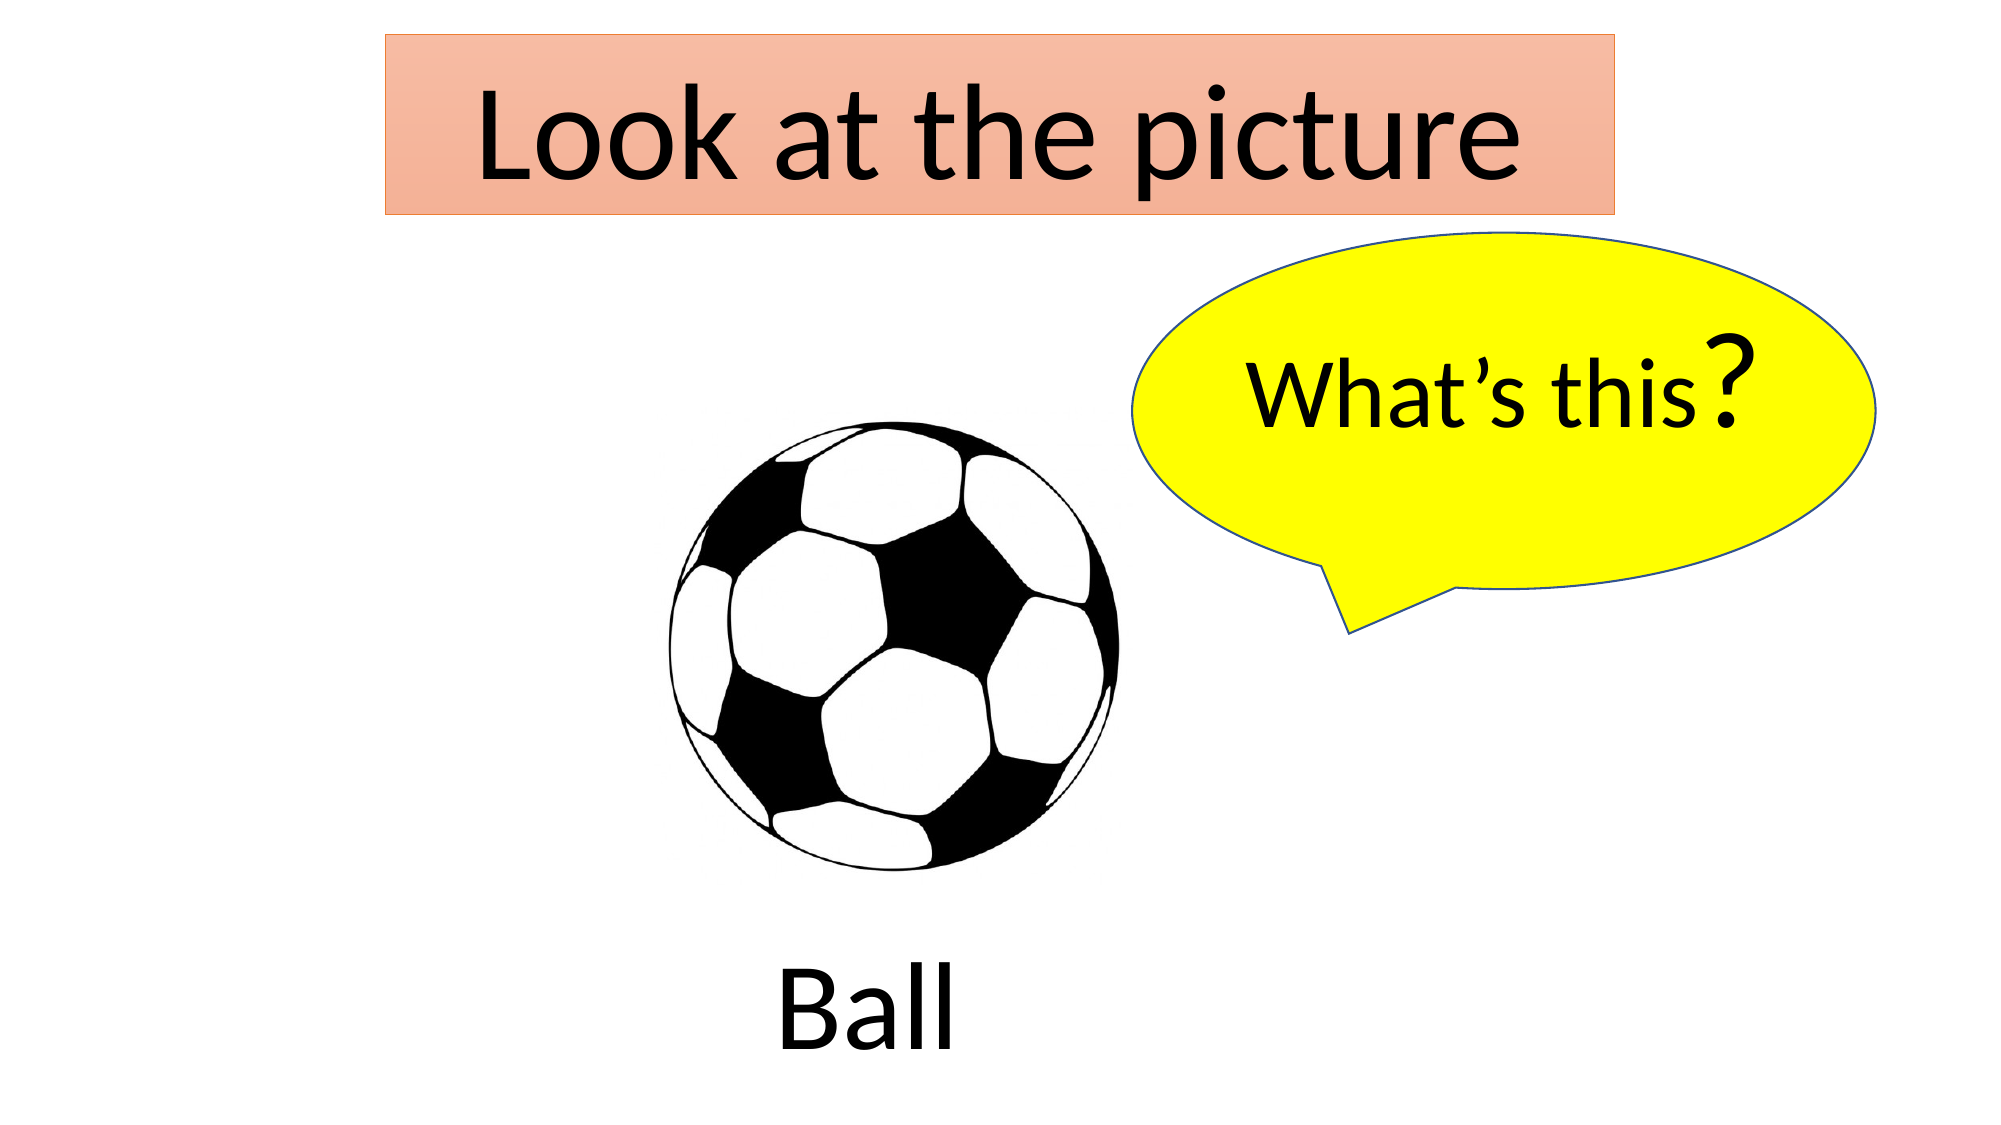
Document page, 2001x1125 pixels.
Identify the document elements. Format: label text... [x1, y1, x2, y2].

text_box Look at the picture [385, 34, 1615, 215]
text_box Ball [734, 917, 1000, 1083]
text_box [1132, 232, 1876, 590]
picture [654, 407, 1133, 885]
